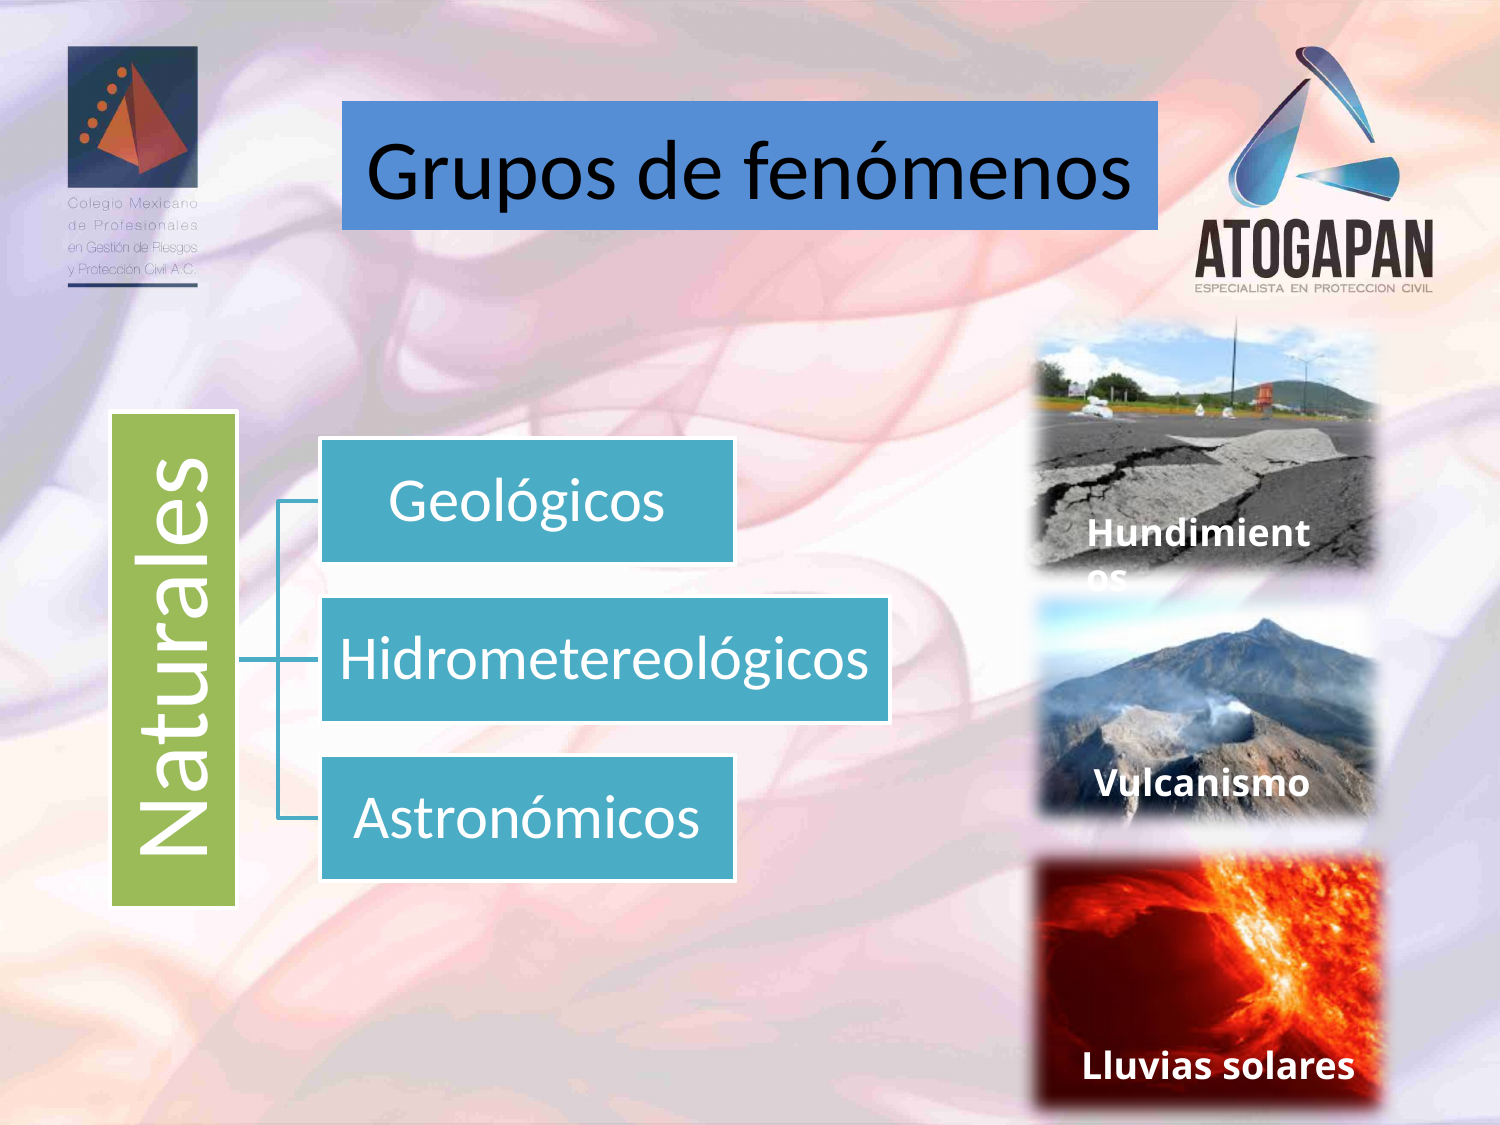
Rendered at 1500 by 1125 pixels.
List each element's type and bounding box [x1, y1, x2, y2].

text_box [0, 326, 1001, 994]
picture [0, 0, 1500, 1125]
